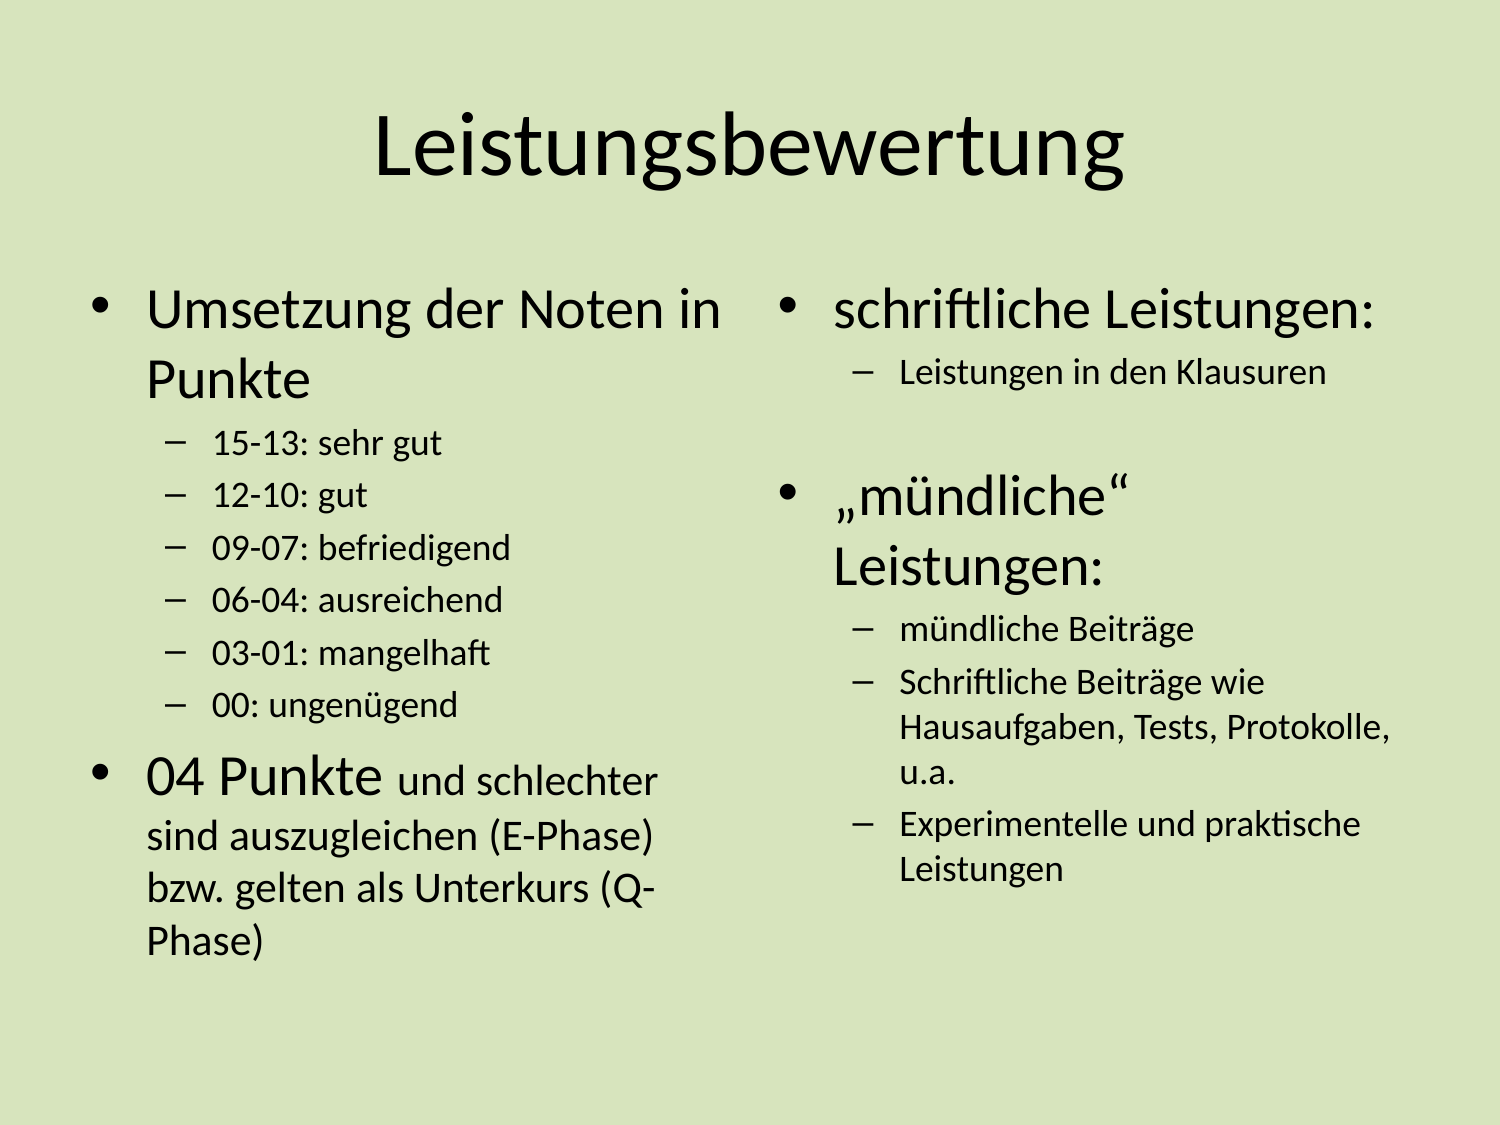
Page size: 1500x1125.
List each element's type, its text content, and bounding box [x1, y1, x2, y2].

list schriftliche Leistungen: Leistungen in den Klausuren „mündliche“ Leistungen: mündliche Beiträge Schriftliche Beiträge wie Hausaufgaben, Tests, Protokolle, u.a. Experimentelle und praktische Leistungen [762, 262, 1425, 1005]
title Leistungsbewertung [75, 45, 1425, 233]
list Umsetzung der Noten in Punkte 15-13: sehr gut 12-10: gut 09-07: befriedigend 06-04: ausreichend 03-01: mangelhaft 00: ungenügend 04 Punkte und schlechter sind auszugleichen (E-Phase) bzw. gelten als Unterkurs (Q-Phase) [75, 262, 738, 1005]
